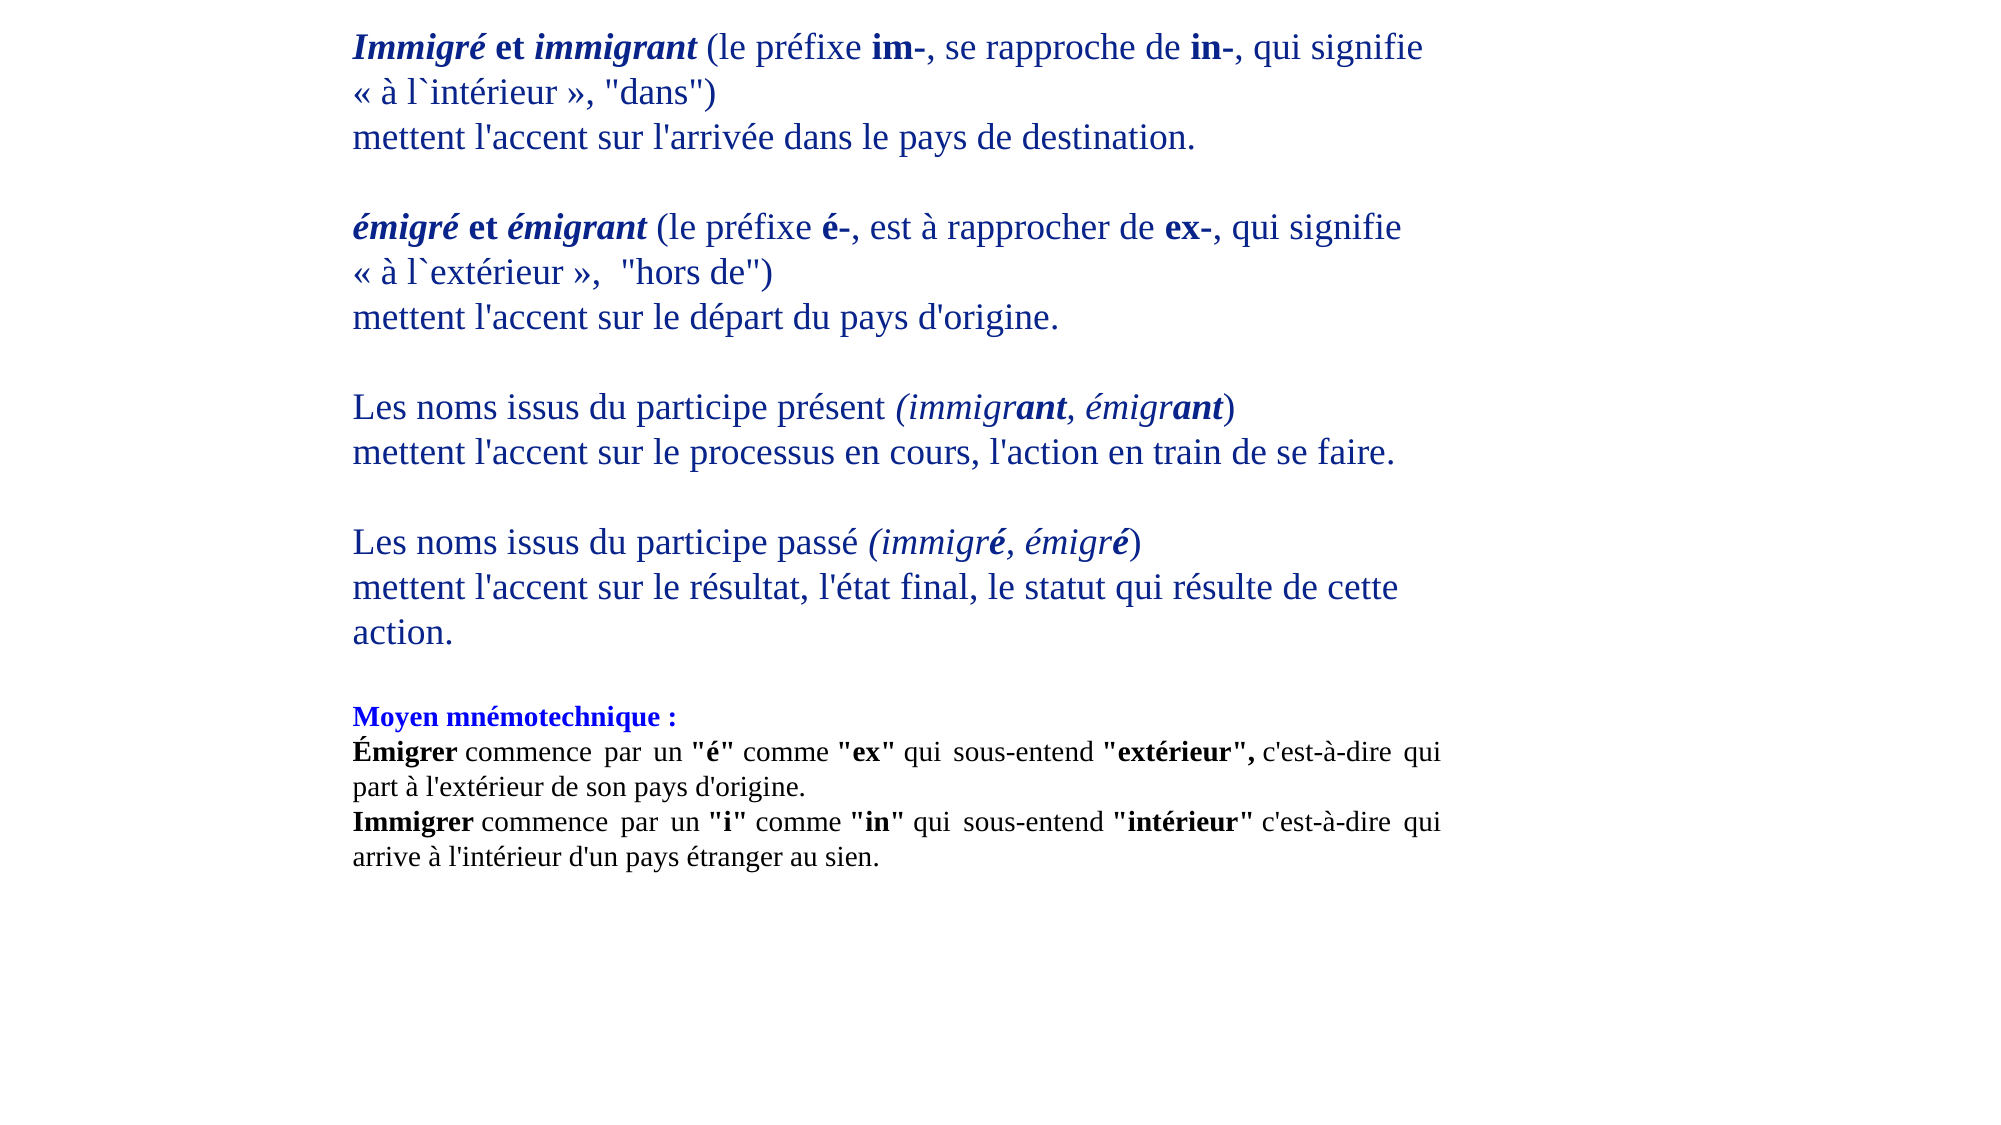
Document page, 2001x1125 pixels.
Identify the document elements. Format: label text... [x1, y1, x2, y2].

text_box Immigré et immigrant (le préfixe im-, se rapproche de in-, qui signifie « à l`intérieur », "dans") mettent l'accent sur l'arrivée dans le pays de destination. émigré et émigrant (le préfixe é-, est à rapprocher de ex-, qui signifie « à l`extérieur », "hors de") mettent l'accent sur le départ du pays d'origine. Les noms issus du participe présent (immigrant, émigrant) mettent l'accent sur le processus en cours, l'action en train de se faire. Les noms issus du participe passé (immigré, émigré) mettent l'accent sur le résultat, l'état final, le statut qui résulte de cette action. Moyen mnémotechnique : Émigrer commence par un "é" comme "ex" qui sous-entend "extérieur", c'est-à-dire qui part à l'extérieur de son pays d'origine. Immigrer commence par un "i" comme "in" qui sous-entend "intérieur" c'est-à-dire qui arrive à l'intérieur d'un pays étranger au sien. [337, 14, 1457, 955]
